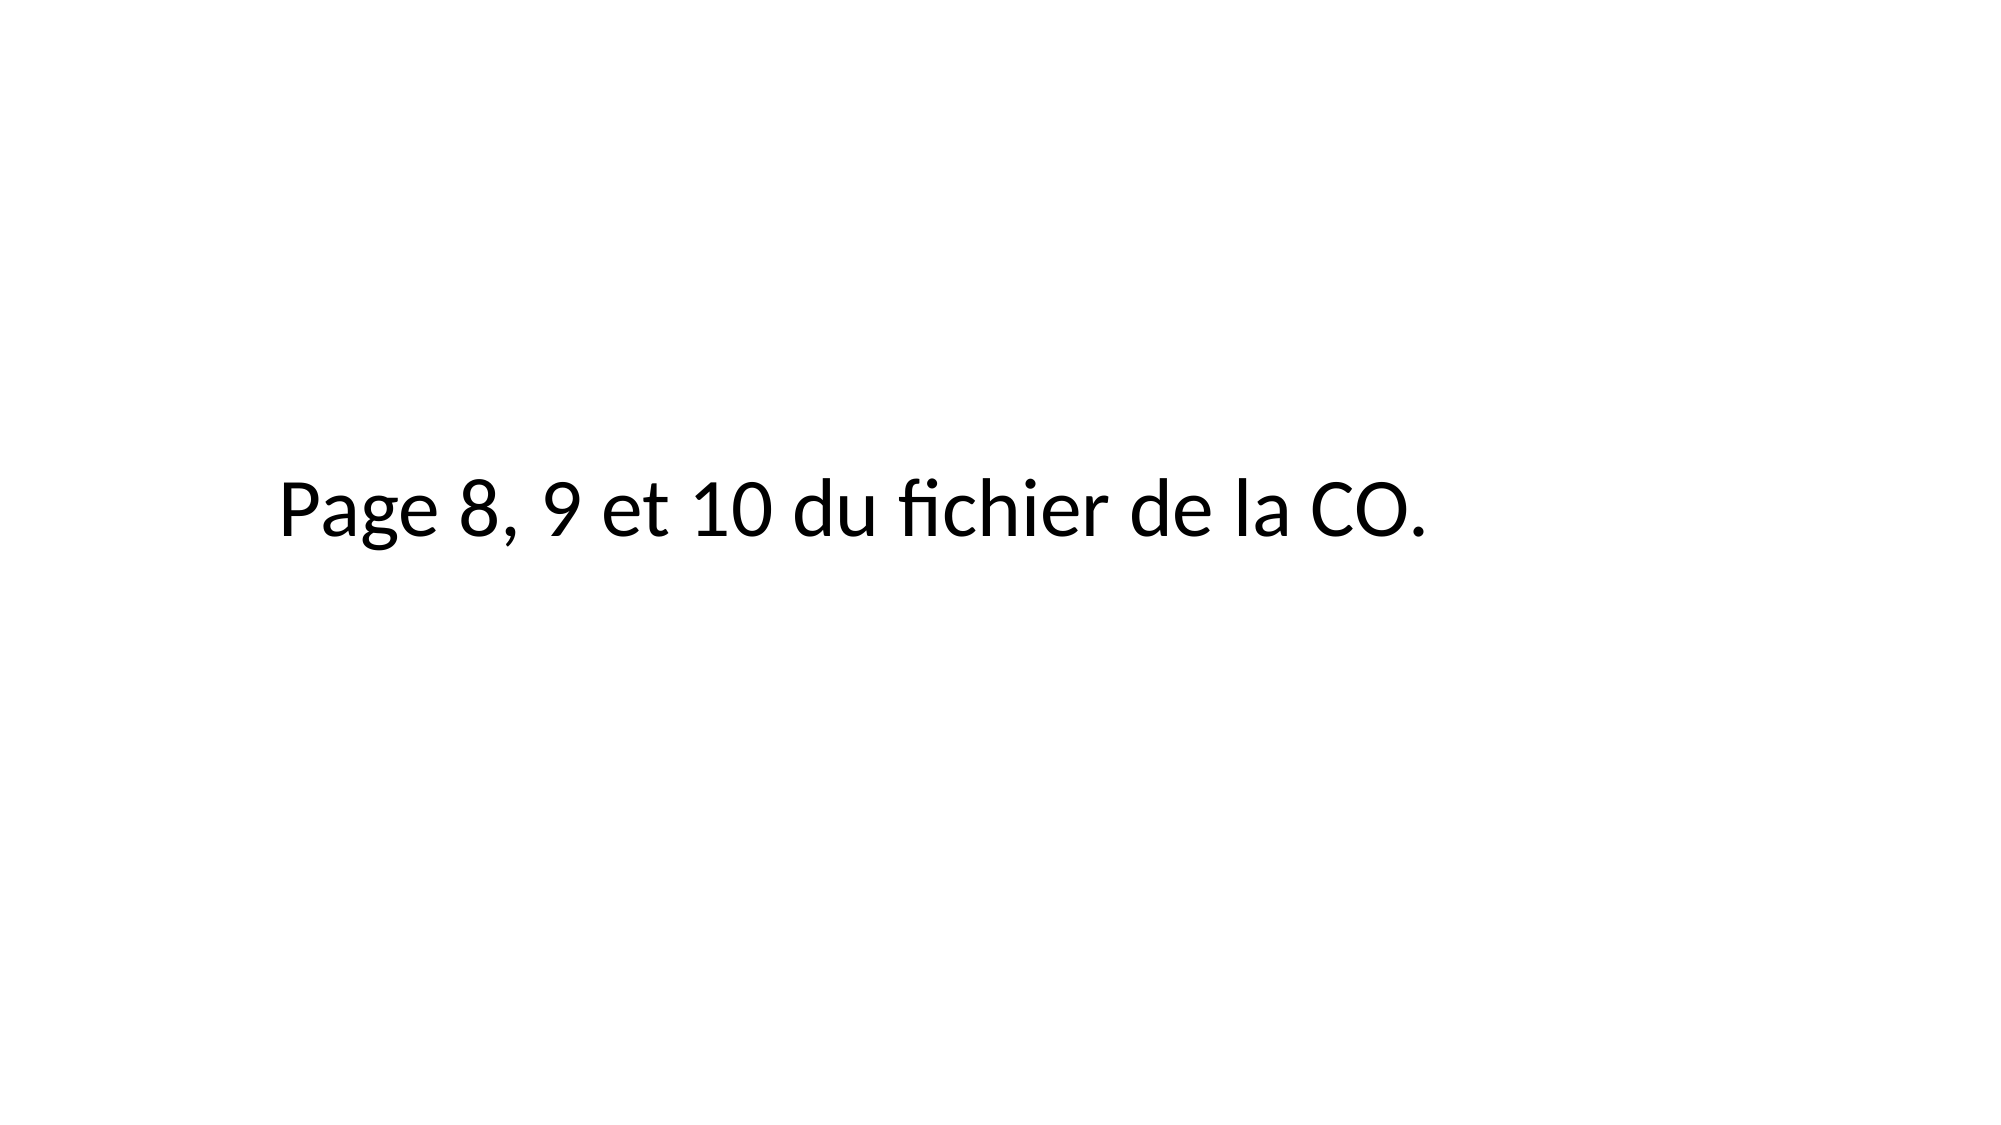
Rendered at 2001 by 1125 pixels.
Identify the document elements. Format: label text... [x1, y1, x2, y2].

text_box Page 8, 9 et 10 du fichier de la CO. [264, 445, 1446, 561]
